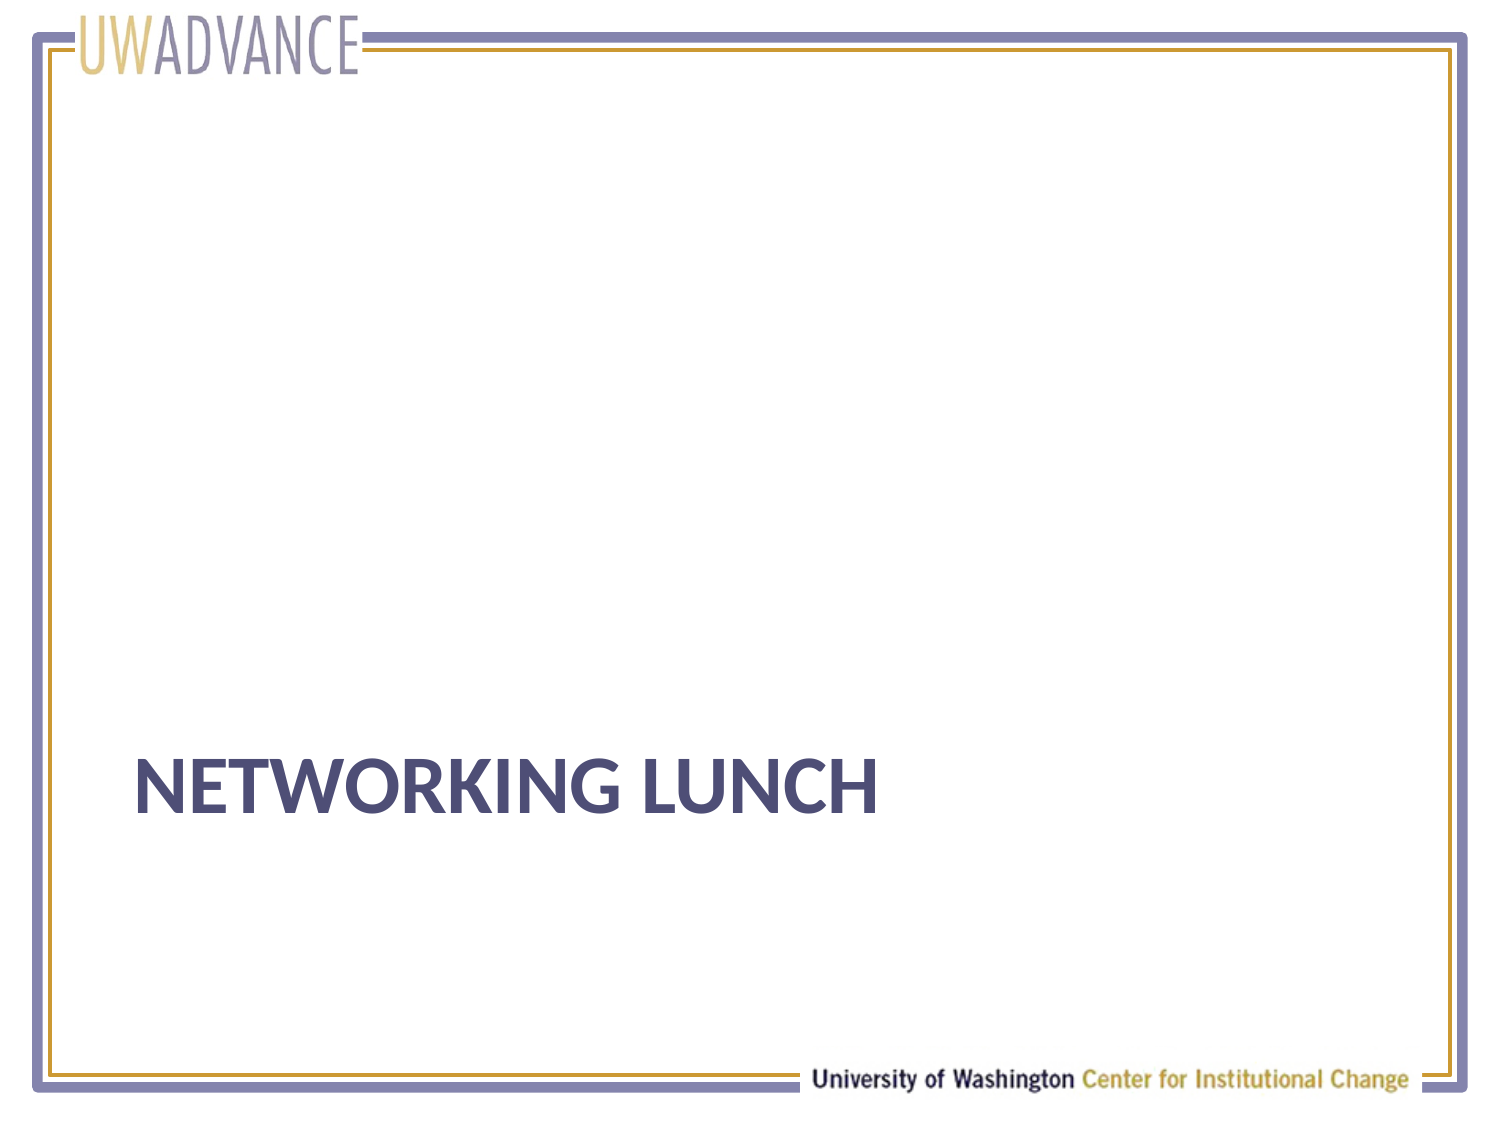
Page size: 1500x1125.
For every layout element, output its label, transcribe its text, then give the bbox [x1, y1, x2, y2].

picture [800, 1046, 1423, 1100]
picture [75, 12, 363, 80]
title Networking lunch [118, 722, 1394, 947]
